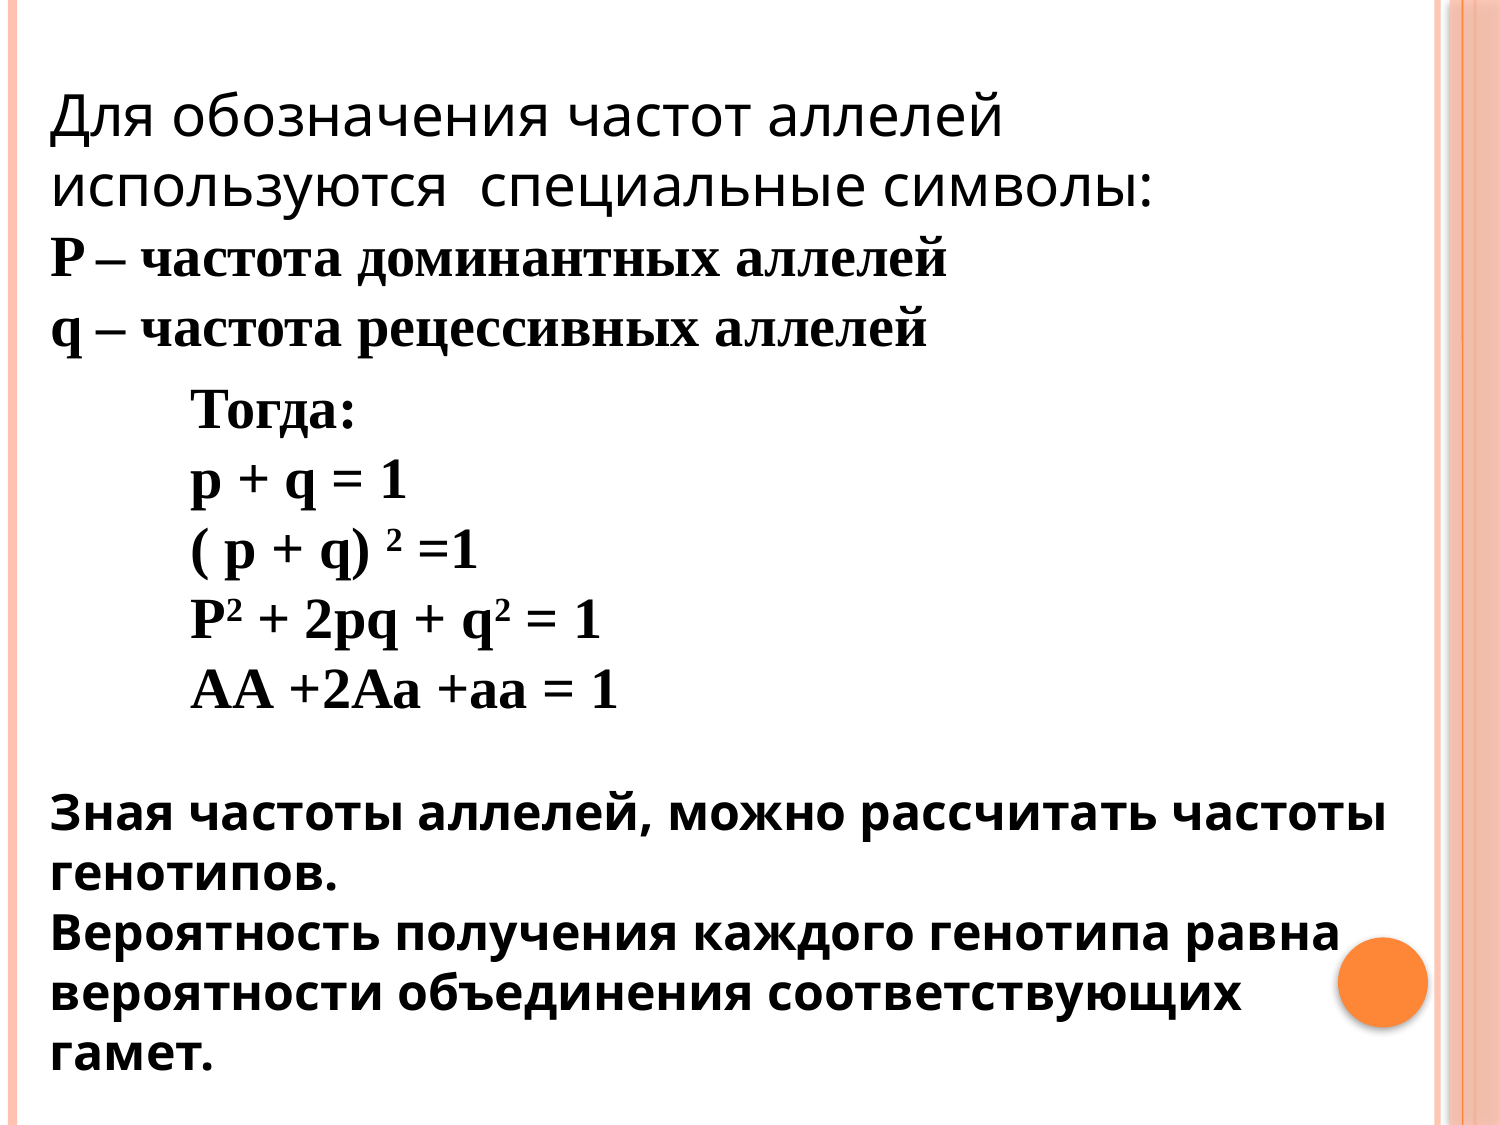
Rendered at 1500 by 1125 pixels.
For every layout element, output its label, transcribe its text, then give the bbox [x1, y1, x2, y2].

text_box Для обозначения частот аллелей используются специальные символы: P – частота доминантных аллелей q – частота рецессивных аллелей [35, 70, 1393, 435]
text_box Тогда: p + q = 1 ( p + q) 2 =1 P2 + 2pq + q2 = 1 АА +2Аа +аа = 1 [175, 435, 961, 773]
text_box Зная частоты аллелей, можно рассчитать частоты генотипов. Вероятность получения каждого генотипа равна вероятности объединения соответствующих гамет. [35, 773, 1418, 1089]
